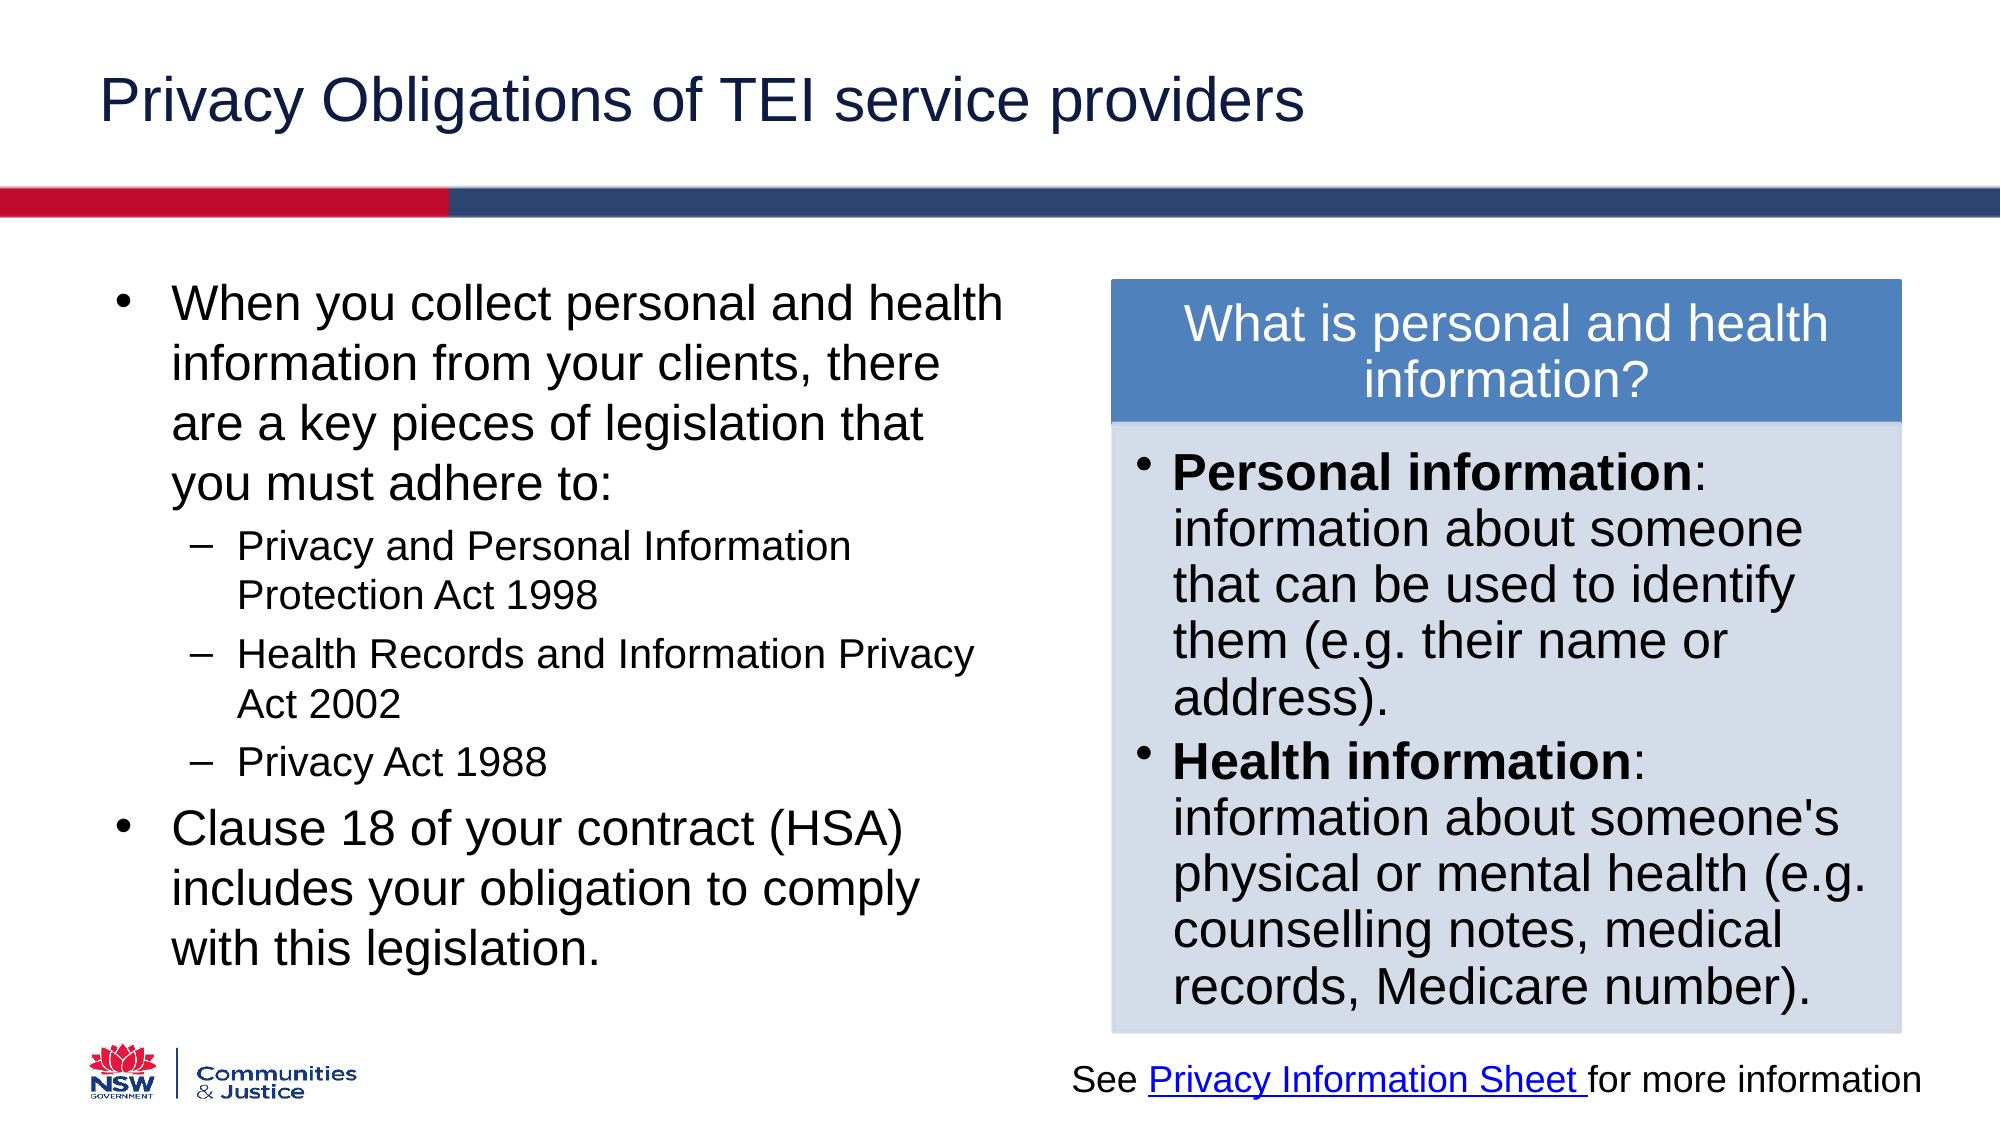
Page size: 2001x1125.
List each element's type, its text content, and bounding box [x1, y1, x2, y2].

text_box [1113, 262, 1901, 1051]
text_box See Privacy Information Sheet for more information [1056, 1048, 2000, 1108]
picture [0, 0, 2000, 1125]
list When you collect personal and health information from your clients, there are a key pieces of legislation that you must adhere to: Privacy and Personal Information Protection Act 1998 Health Records and Information Privacy Act 2002 Privacy Act 1988 Clause 18 of your contract (HSA) includes your obligation to comply with this legislation. [99, 262, 1030, 1005]
title Privacy Obligations of TEI service providers [99, 59, 1900, 159]
